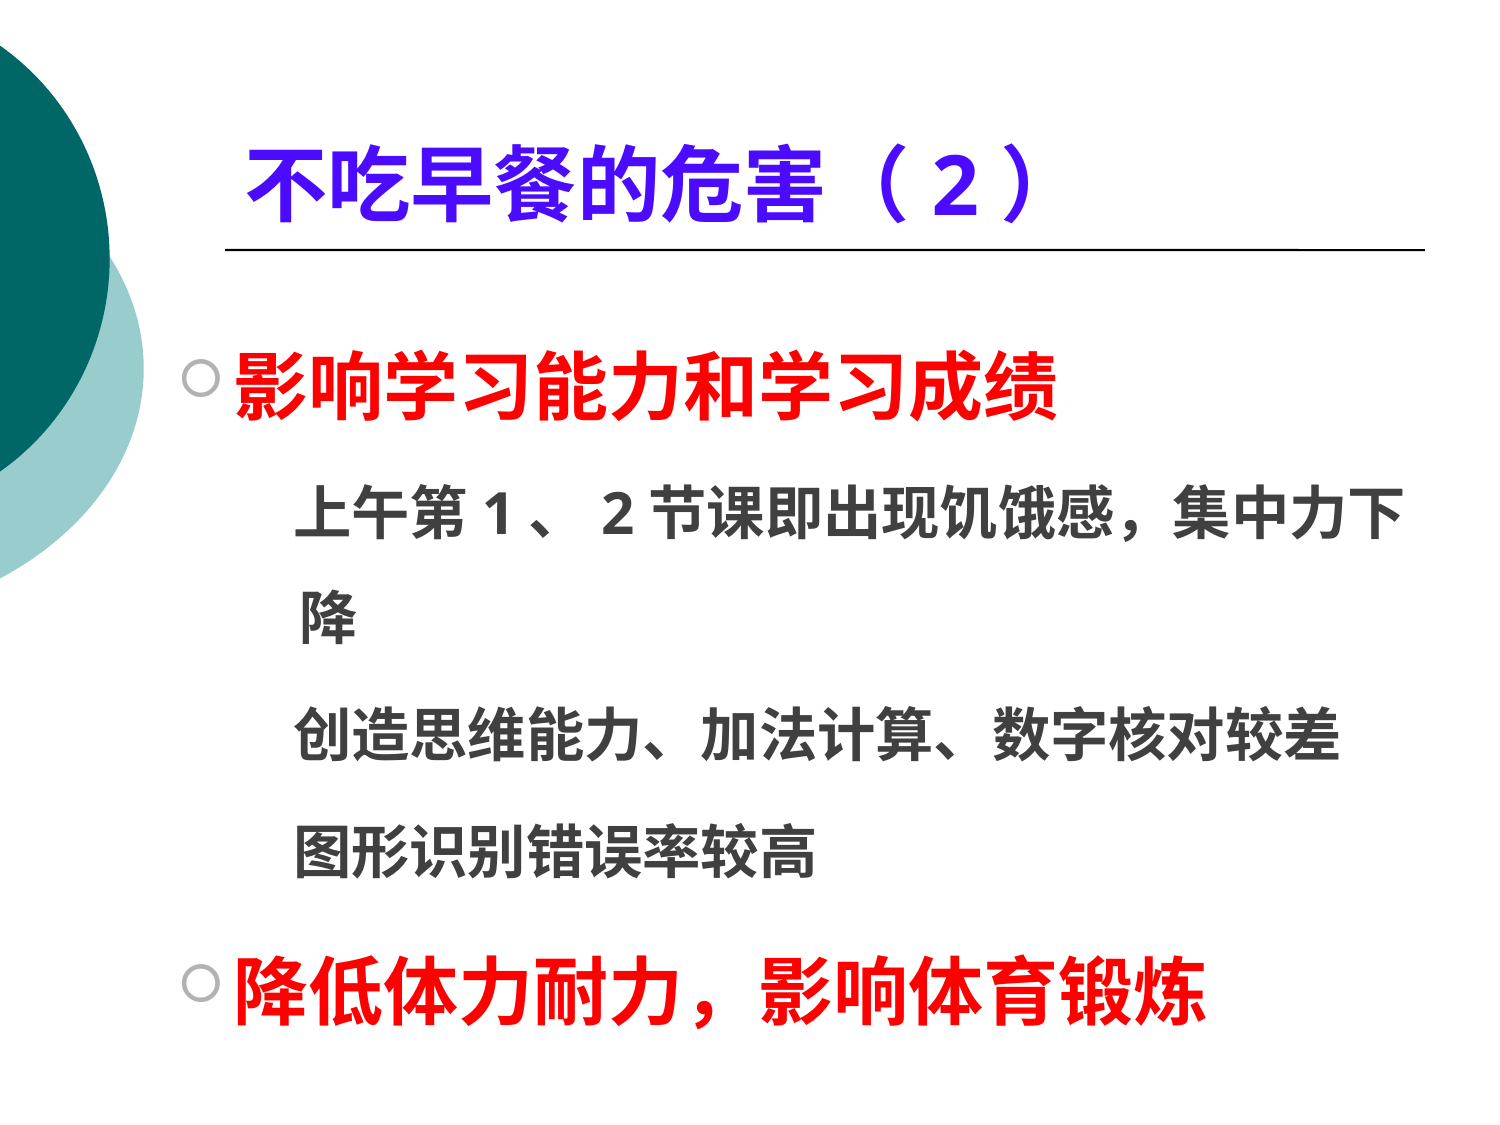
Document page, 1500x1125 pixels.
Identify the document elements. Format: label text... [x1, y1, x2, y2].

list 影响学习能力和学习成绩 上午第1、2节课即出现饥饿感，集中力下降 创造思维能力、加法计算、数字核对较差 图形识别错误率较高 降低体力耐力，影响体育锻炼 [162, 287, 1438, 963]
title 不吃早餐的危害（2） [100, 77, 1228, 241]
